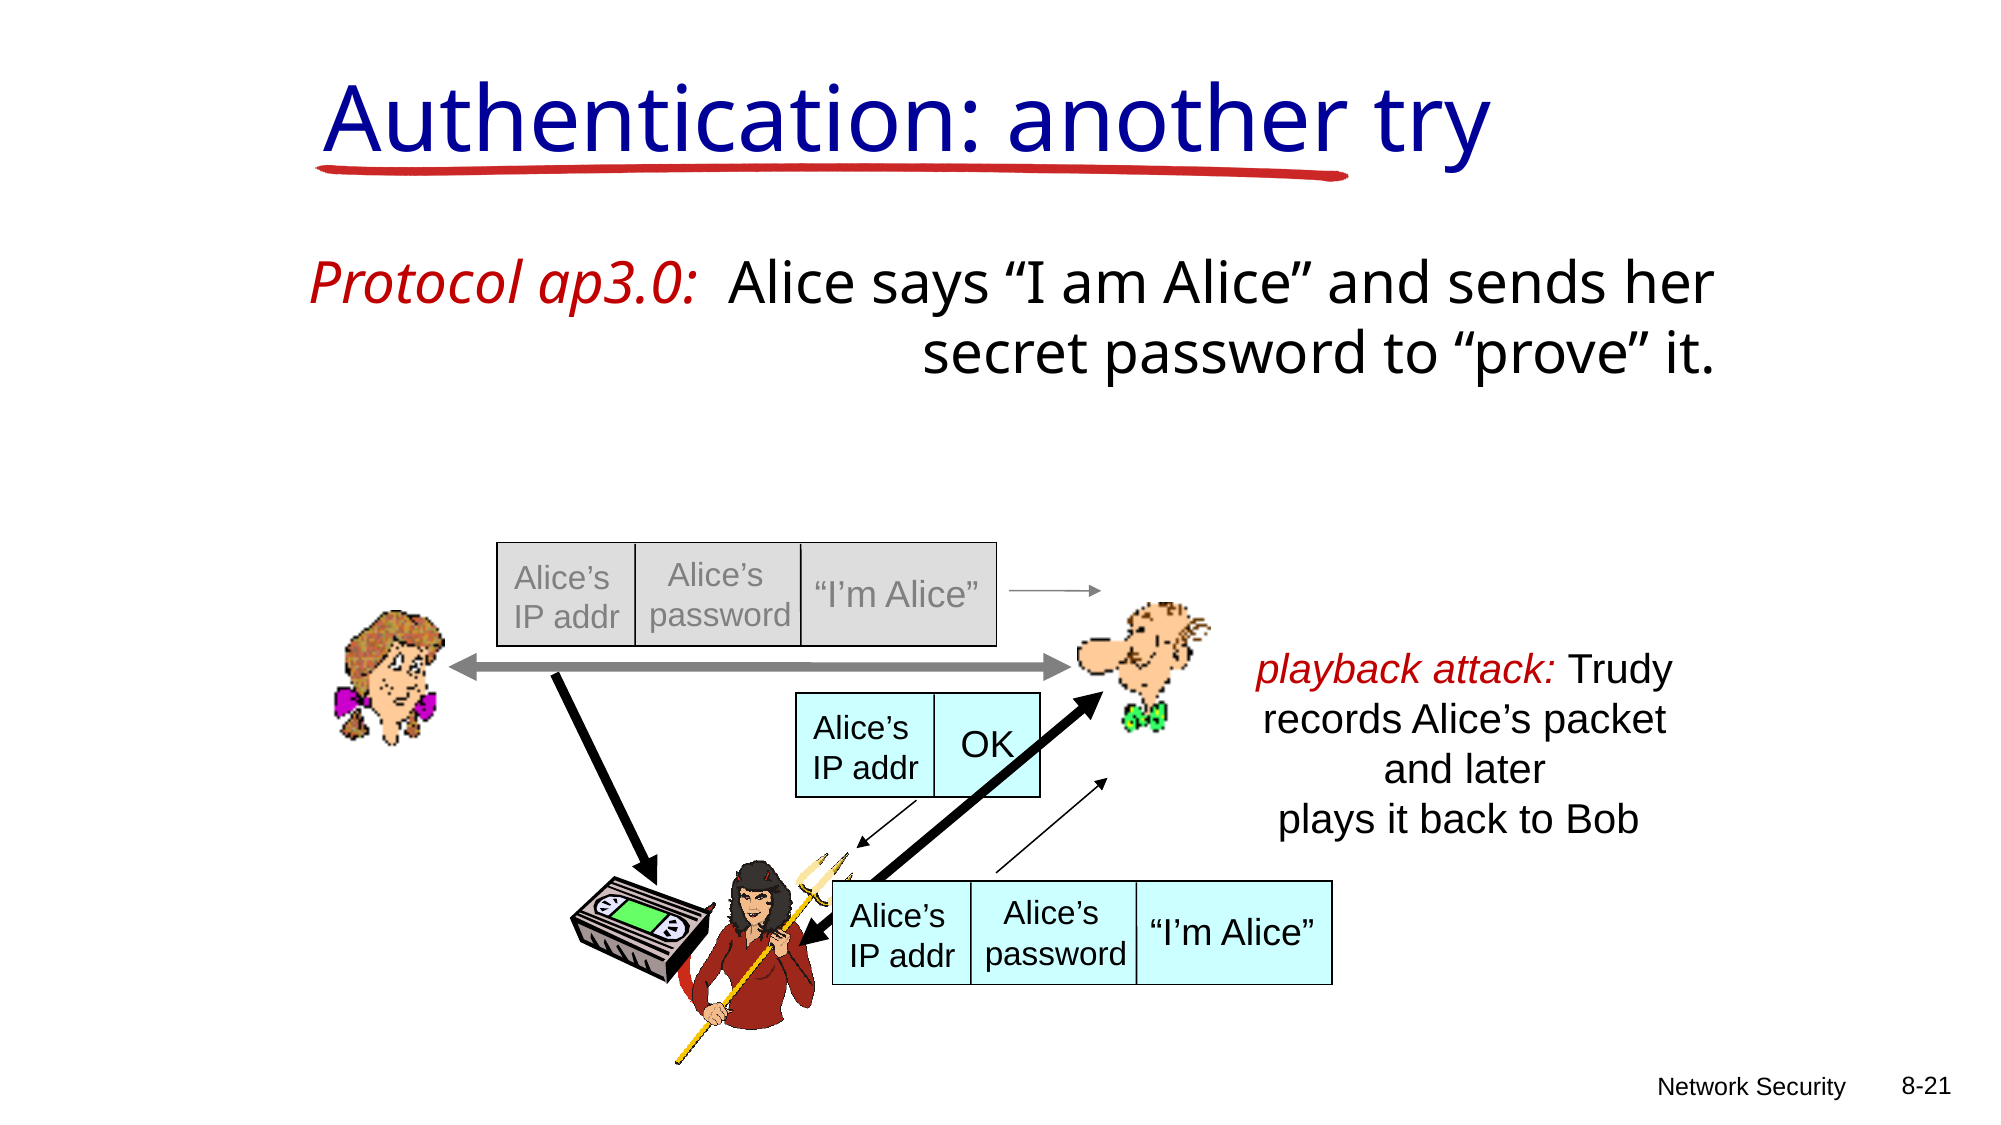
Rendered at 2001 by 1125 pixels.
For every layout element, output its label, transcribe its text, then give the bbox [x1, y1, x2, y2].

text_box Alice’s IP addr [498, 548, 635, 643]
text_box Alice’s password [634, 546, 800, 641]
text_box [451, 660, 1071, 674]
title Authentication: another try [308, 21, 1584, 209]
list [569, 875, 712, 986]
footer Network Security [1016, 1062, 1862, 1114]
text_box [792, 692, 1041, 798]
picture [310, 158, 1362, 187]
text_box “I’m Alice” [807, 562, 994, 623]
text_box playback attack: Trudy records Alice’s packet and later plays it back to Bob [1218, 634, 1711, 849]
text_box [829, 880, 1343, 985]
text_box [496, 542, 997, 647]
text_box [856, 805, 911, 849]
picture [674, 851, 853, 1065]
picture [1076, 601, 1211, 739]
text_box Alice’s password [801, 546, 807, 641]
text_box Protocol ap3.0: Alice says “I am Alice” and sends her secret password to “prove” it. [293, 238, 1731, 393]
picture [330, 610, 446, 752]
text_box [996, 777, 1108, 873]
text_box [1009, 584, 1102, 597]
